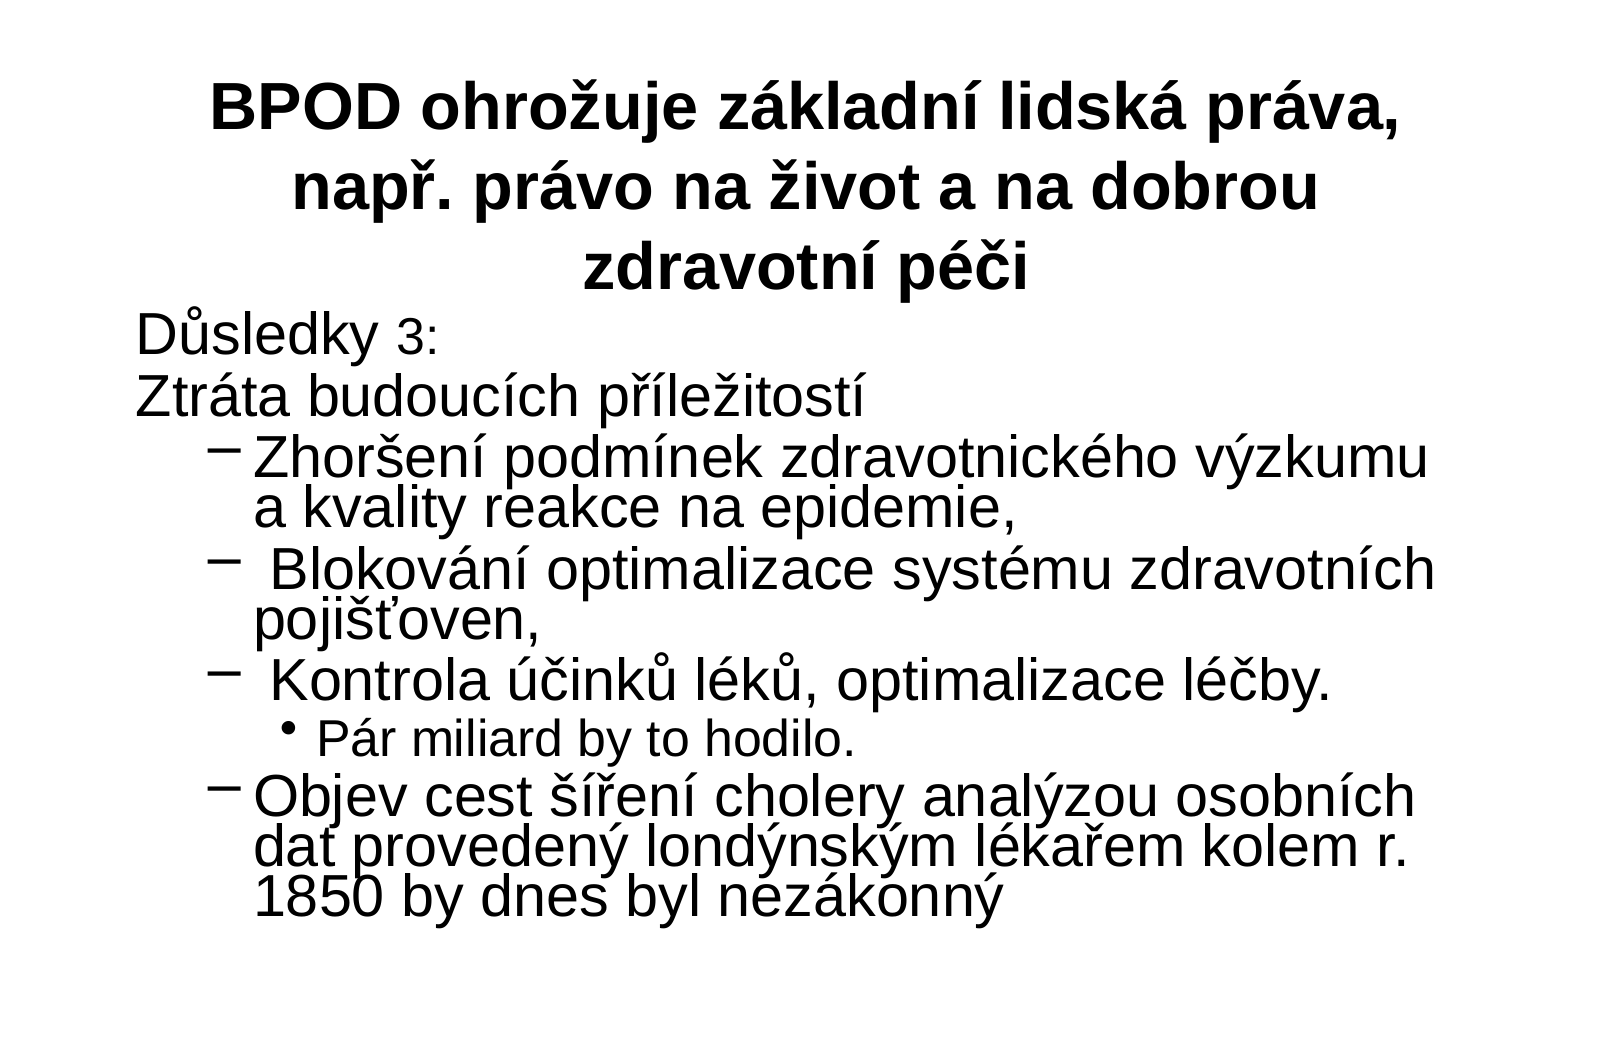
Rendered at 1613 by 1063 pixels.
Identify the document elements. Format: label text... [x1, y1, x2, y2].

list Důsledky 3: Ztráta budoucích příležitostí Zhoršení podmínek zdravotnického výzkumu a kvality reakce na epidemie, Blokování optimalizace systému zdravotních pojišťoven, Kontrola účinků léků, optimalizace léčby. Pár miliard by to hodilo. Objev cest šíření cholery analýzou osobních dat provedený londýnským lékařem kolem r. 1850 by dnes byl nezákonný [120, 307, 1492, 945]
title BPOD ohrožuje základní lidská práva, např. právo na život a na dobrou zdravotní péči [120, 94, 1492, 272]
